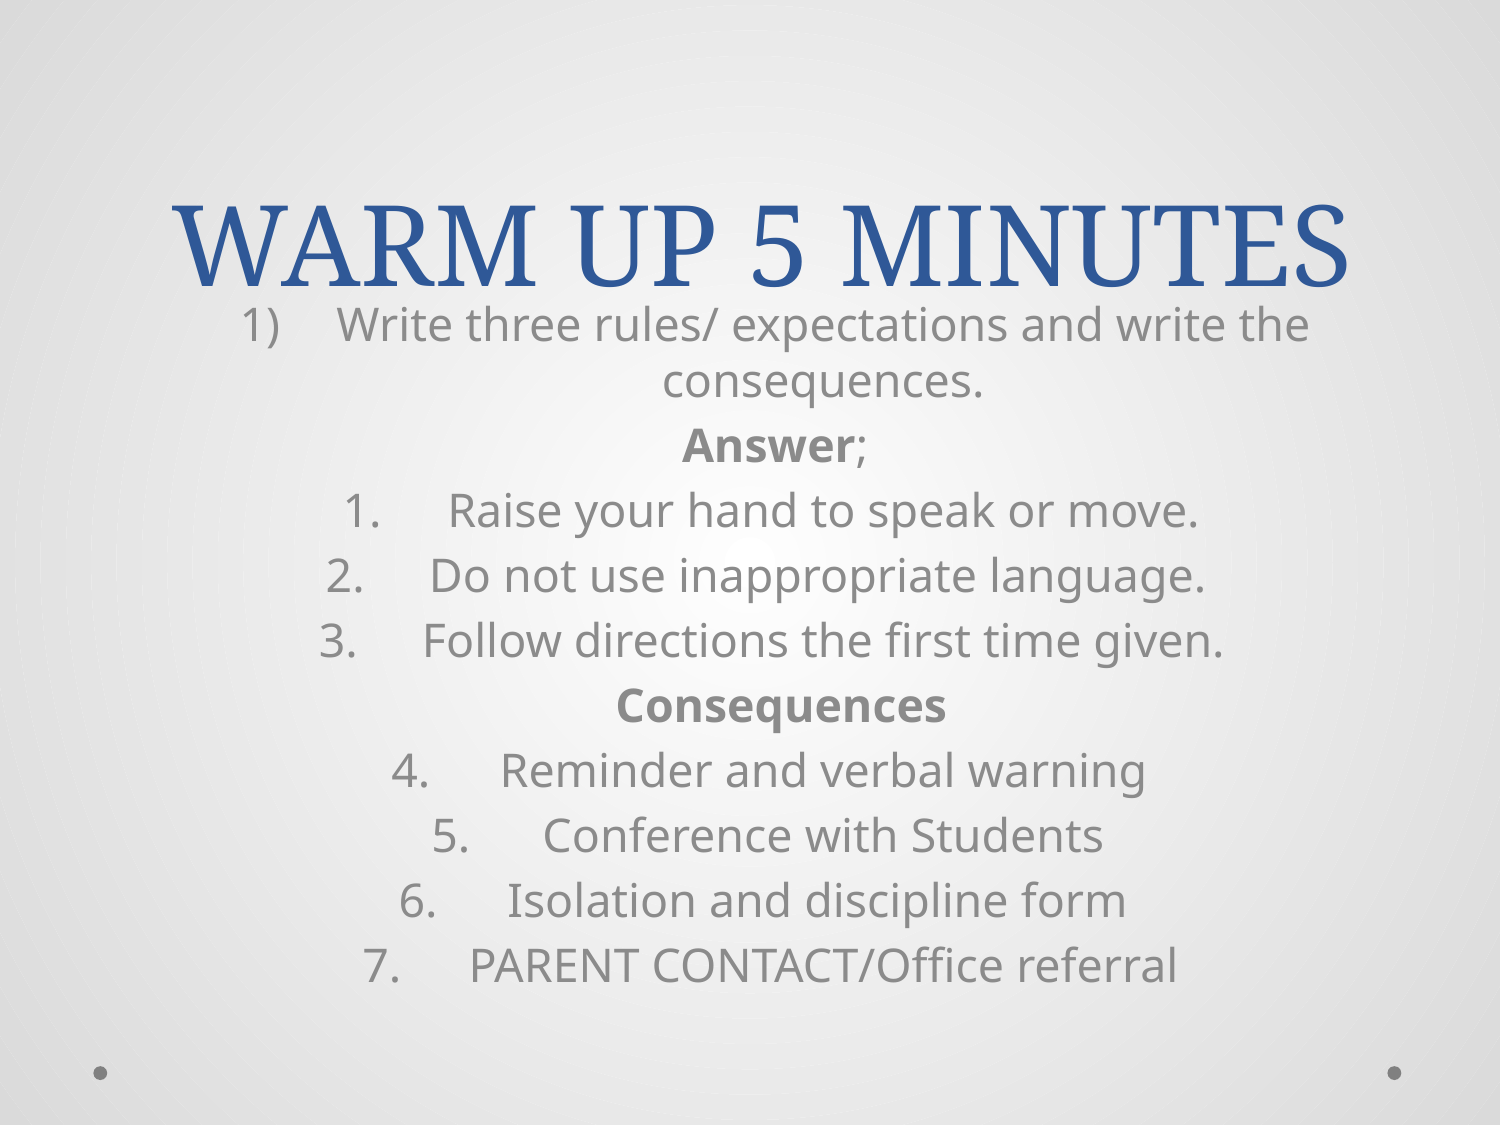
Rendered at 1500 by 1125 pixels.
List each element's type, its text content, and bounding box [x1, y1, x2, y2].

subtitle Write three rules/ expectations and write the consequences. Answer; Raise your hand to speak or move. Do not use inappropriate language. Follow directions the first time given. Consequences Reminder and verbal warning Conference with Students Isolation and discipline form PARENT CONTACT/Office referral [150, 287, 1413, 1000]
title WARM UP 5 MINUTES [125, 75, 1400, 317]
